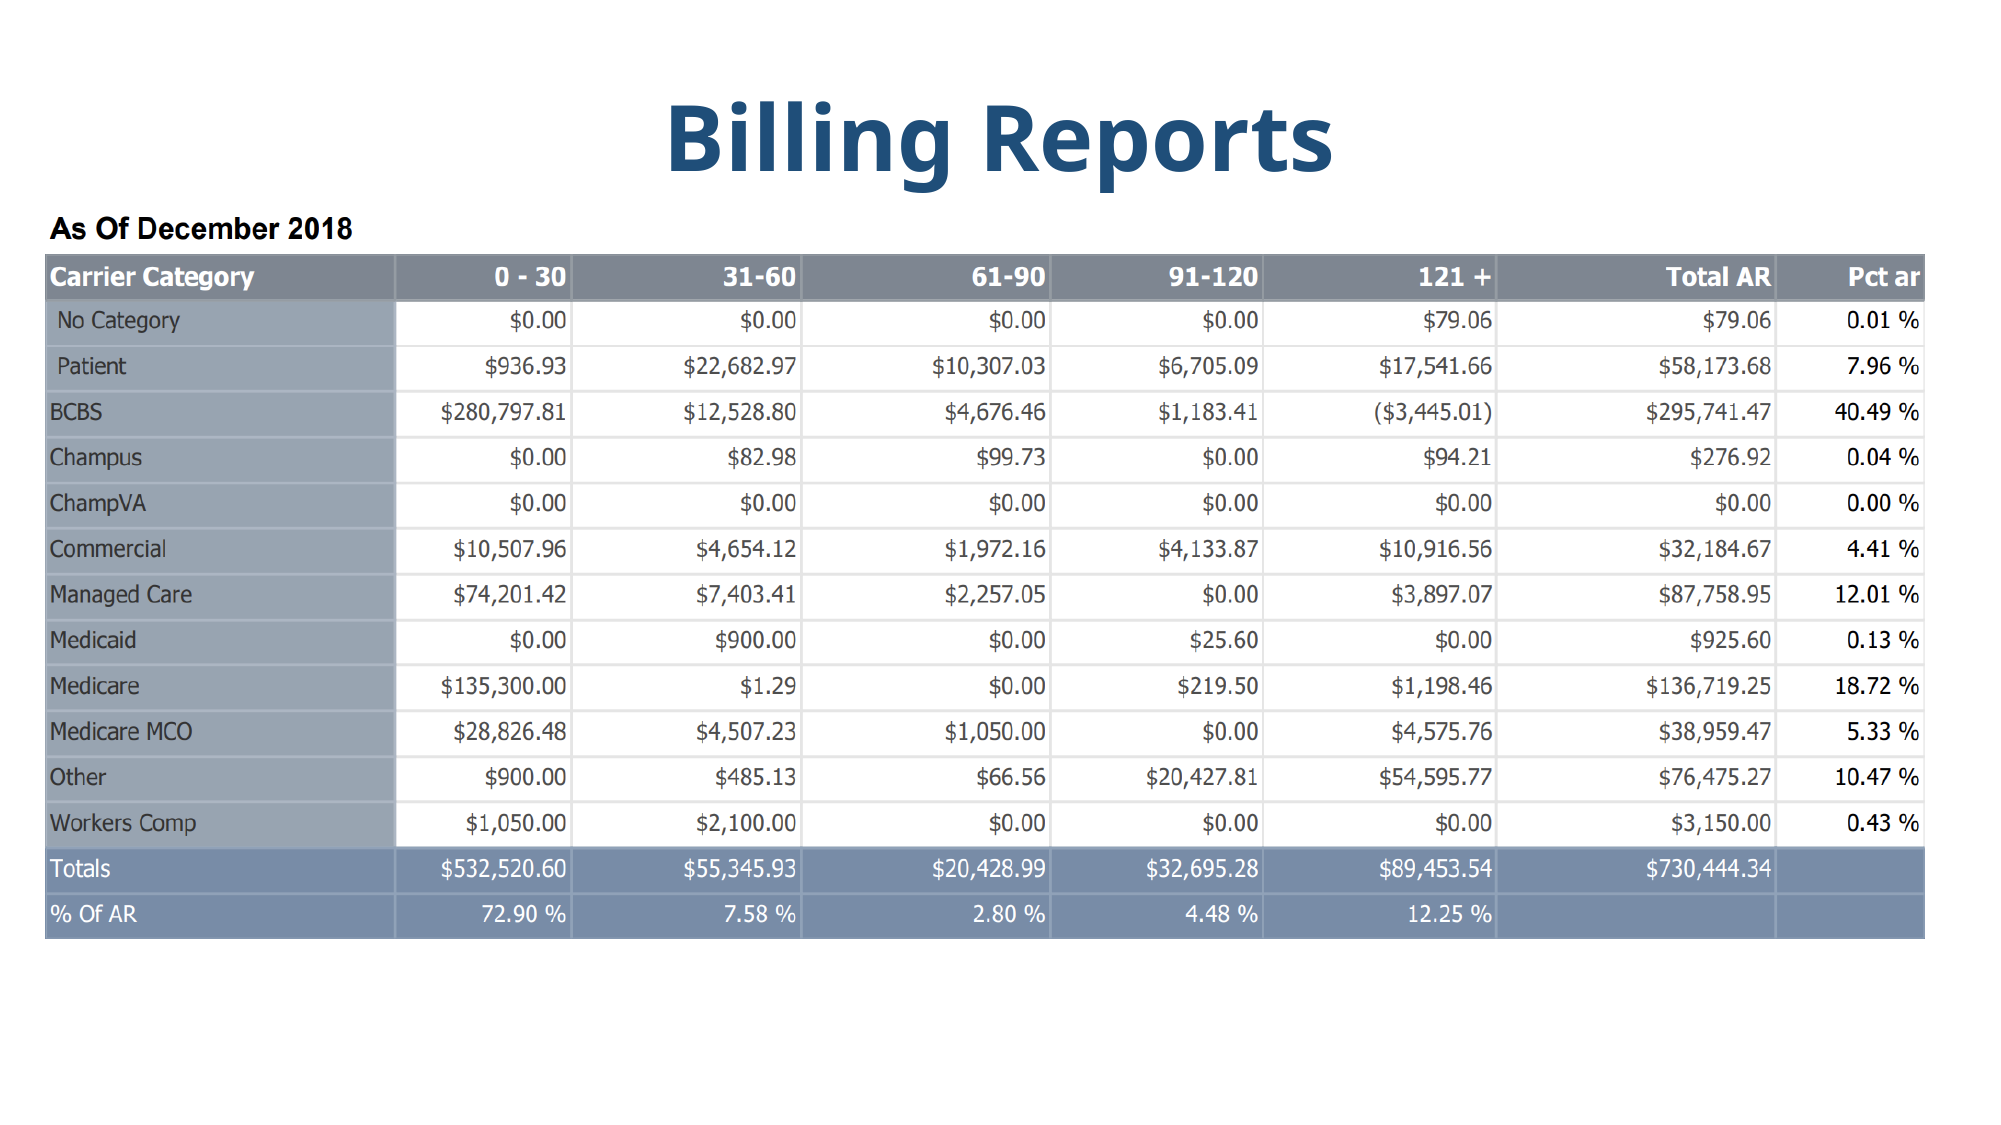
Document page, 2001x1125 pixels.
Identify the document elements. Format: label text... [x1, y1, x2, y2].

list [38, 208, 1940, 977]
title Billing Reports [137, 47, 1863, 208]
